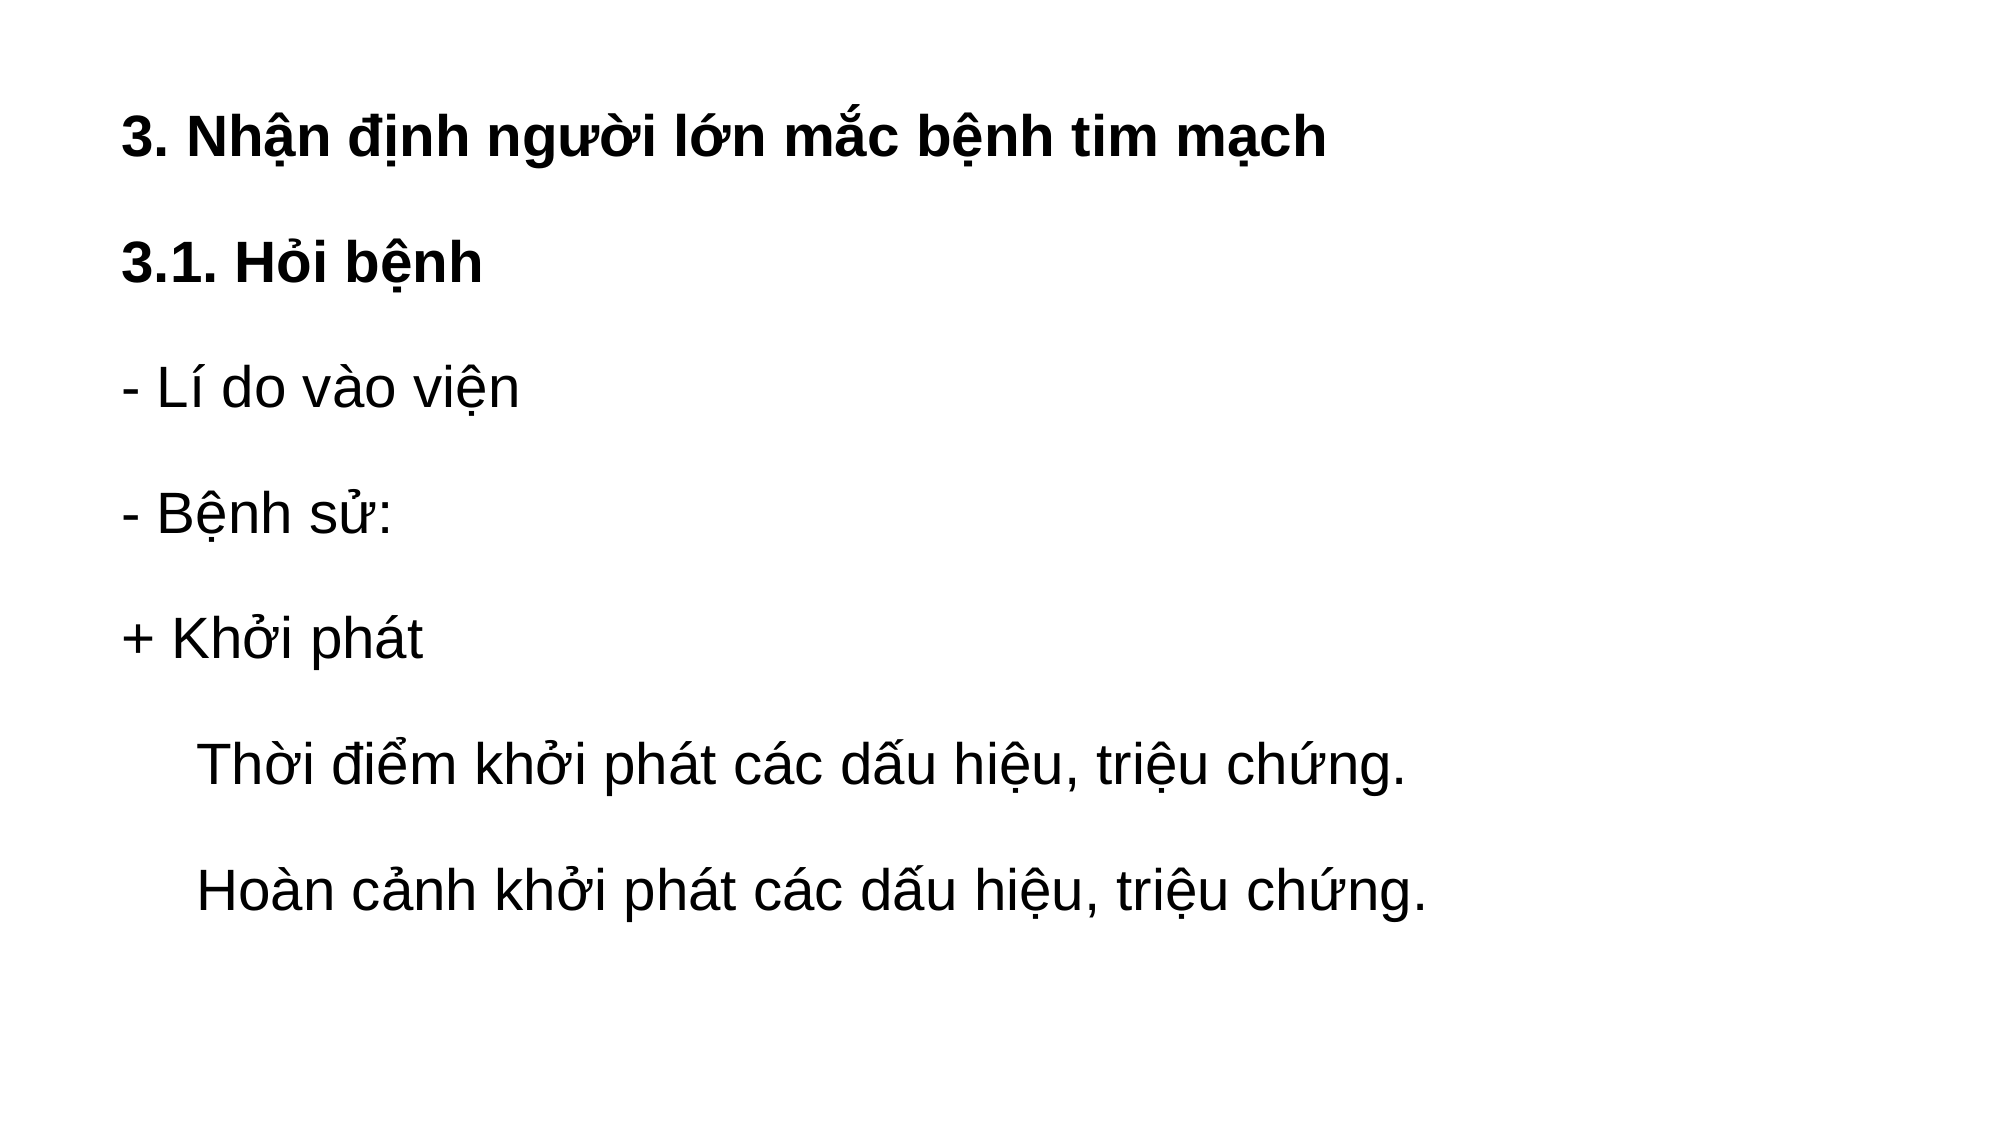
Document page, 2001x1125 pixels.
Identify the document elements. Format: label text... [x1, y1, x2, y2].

list 3. Nhận định người lớn mắc bệnh tim mạch 3.1. Hỏi bệnh - Lí do vào viện - Bệnh sử: + Khởi phát Thời điểm khởi phát các dấu hiệu, triệu chứng. Hoàn cảnh khởi phát các dấu hiệu, triệu chứng. [106, 55, 1910, 1070]
